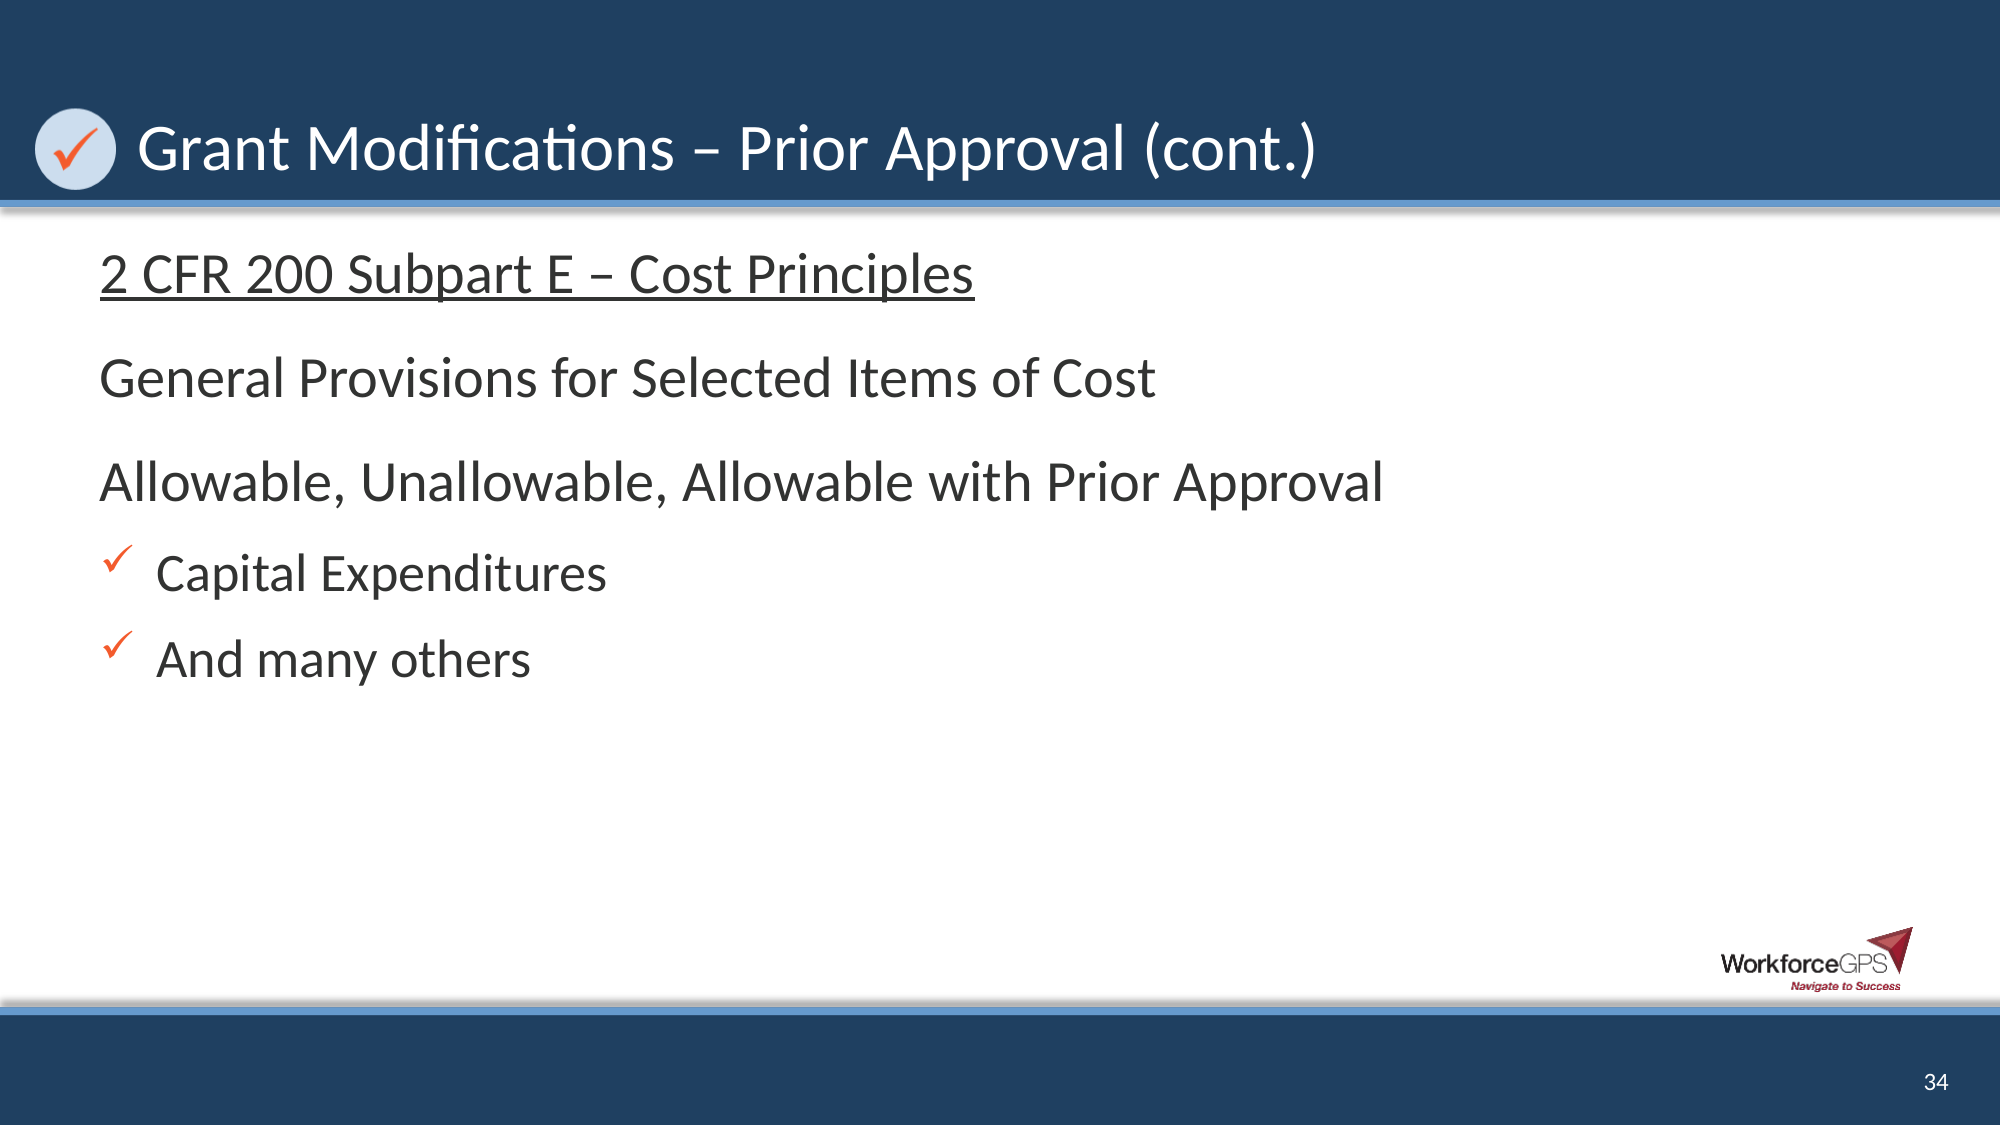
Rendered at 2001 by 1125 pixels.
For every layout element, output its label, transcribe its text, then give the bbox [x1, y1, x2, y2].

title Grant Modifications – Prior Approval (cont.) [122, 11, 1987, 193]
slide_number 34 [1514, 1050, 1965, 1111]
picture [0, 992, 2000, 1125]
list 2 CFR 200 Subpart E – Cost Principles General Provisions for Selected Items of Cost Allowable, Unallowable, Allowable with Prior Approval Capital Expenditures And many others [84, 233, 1915, 1014]
picture [0, 0, 2000, 222]
